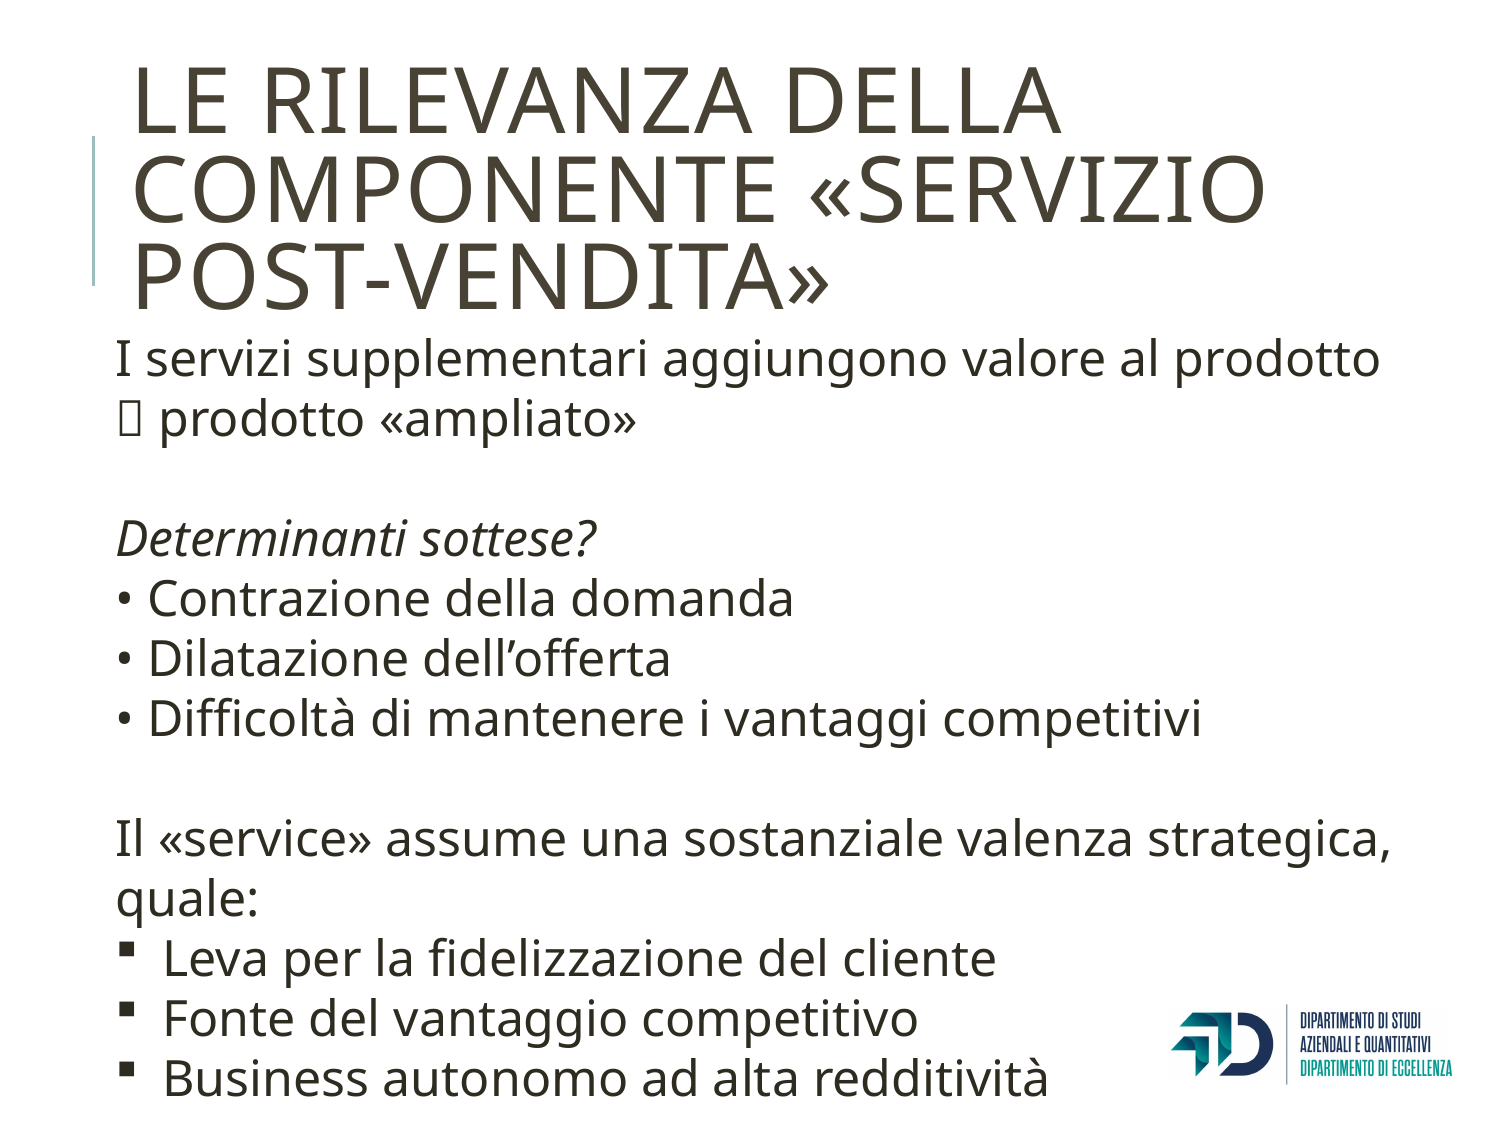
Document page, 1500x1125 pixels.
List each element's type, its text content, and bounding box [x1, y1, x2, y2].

picture [1170, 1004, 1454, 1086]
text_box I servizi supplementari aggiungono valore al prodotto  prodotto «ampliato» Determinanti sottese? • Contrazione della domanda • Dilatazione dell’offerta • Difficoltà di mantenere i vantaggi competitivi Il «service» assume una sostanziale valenza strategica, quale: Leva per la fidelizzazione del cliente Fonte del vantaggio competitivo Business autonomo ad alta redditività [100, 318, 1438, 1114]
title Le rilevanza della componente «servizio post-vendita» [115, 72, 1312, 318]
